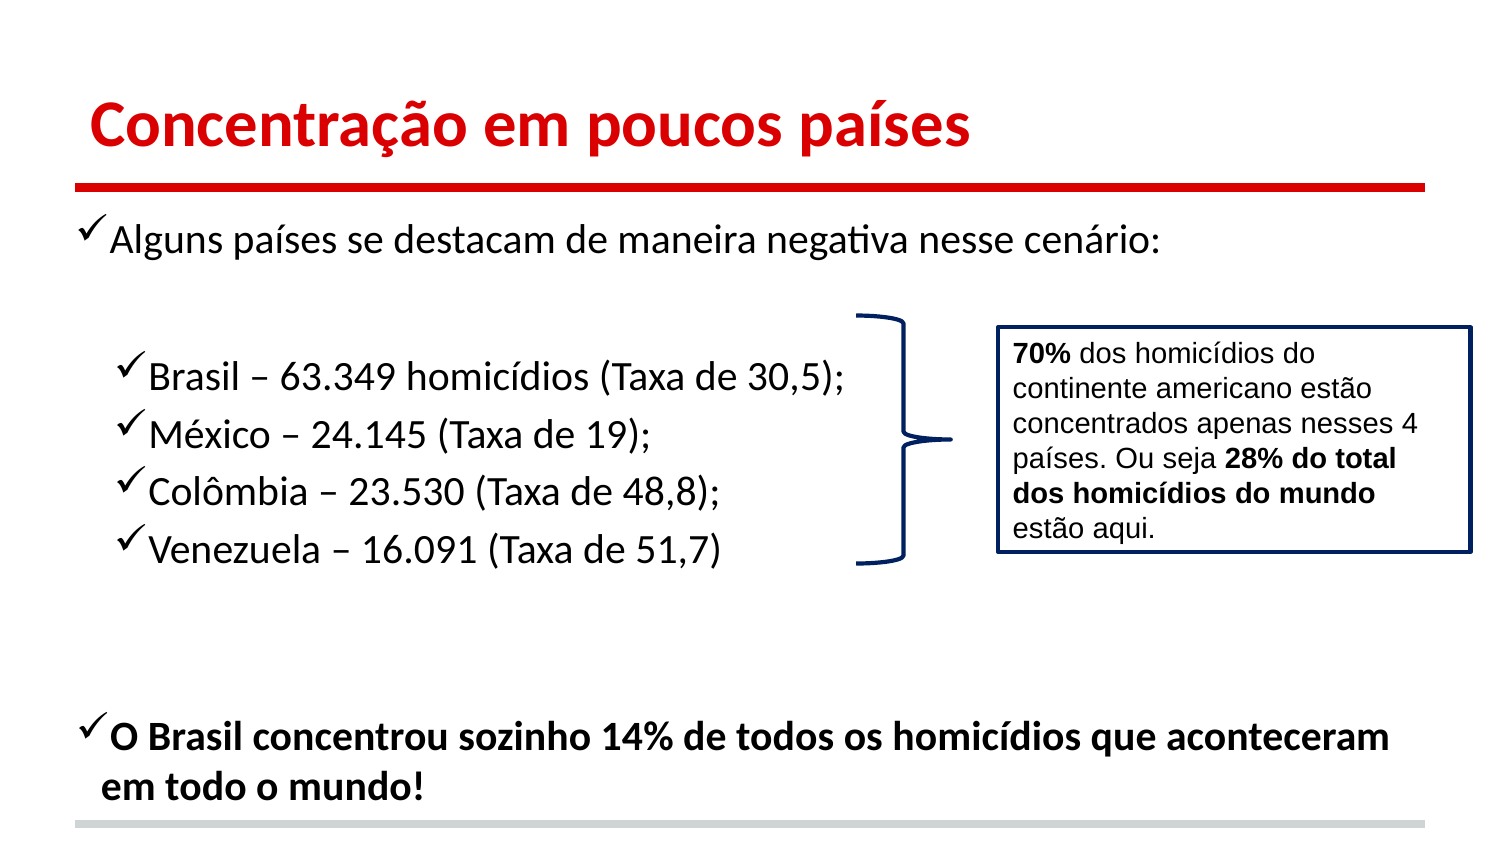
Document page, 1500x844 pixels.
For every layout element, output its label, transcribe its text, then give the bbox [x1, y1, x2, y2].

text_box 70% dos homicídios do continente americano estão concentrados apenas nesses 4 países. Ou seja 28% do total dos homicídios do mundo estão aqui. [998, 327, 1471, 552]
text_box [856, 314, 952, 565]
title Concentração em poucos países [75, 33, 1425, 175]
list Alguns países se destacam de maneira negativa nesse cenário: Brasil – 63.349 homicídios (Taxa de 30,5); México – 24.145 (Taxa de 19); Colômbia – 23.530 (Taxa de 48,8); Venezuela – 16.091 (Taxa de 51,7) O Brasil concentrou sozinho 14% de todos os homicídios que aconteceram em todo o mundo! [29, 196, 1471, 824]
